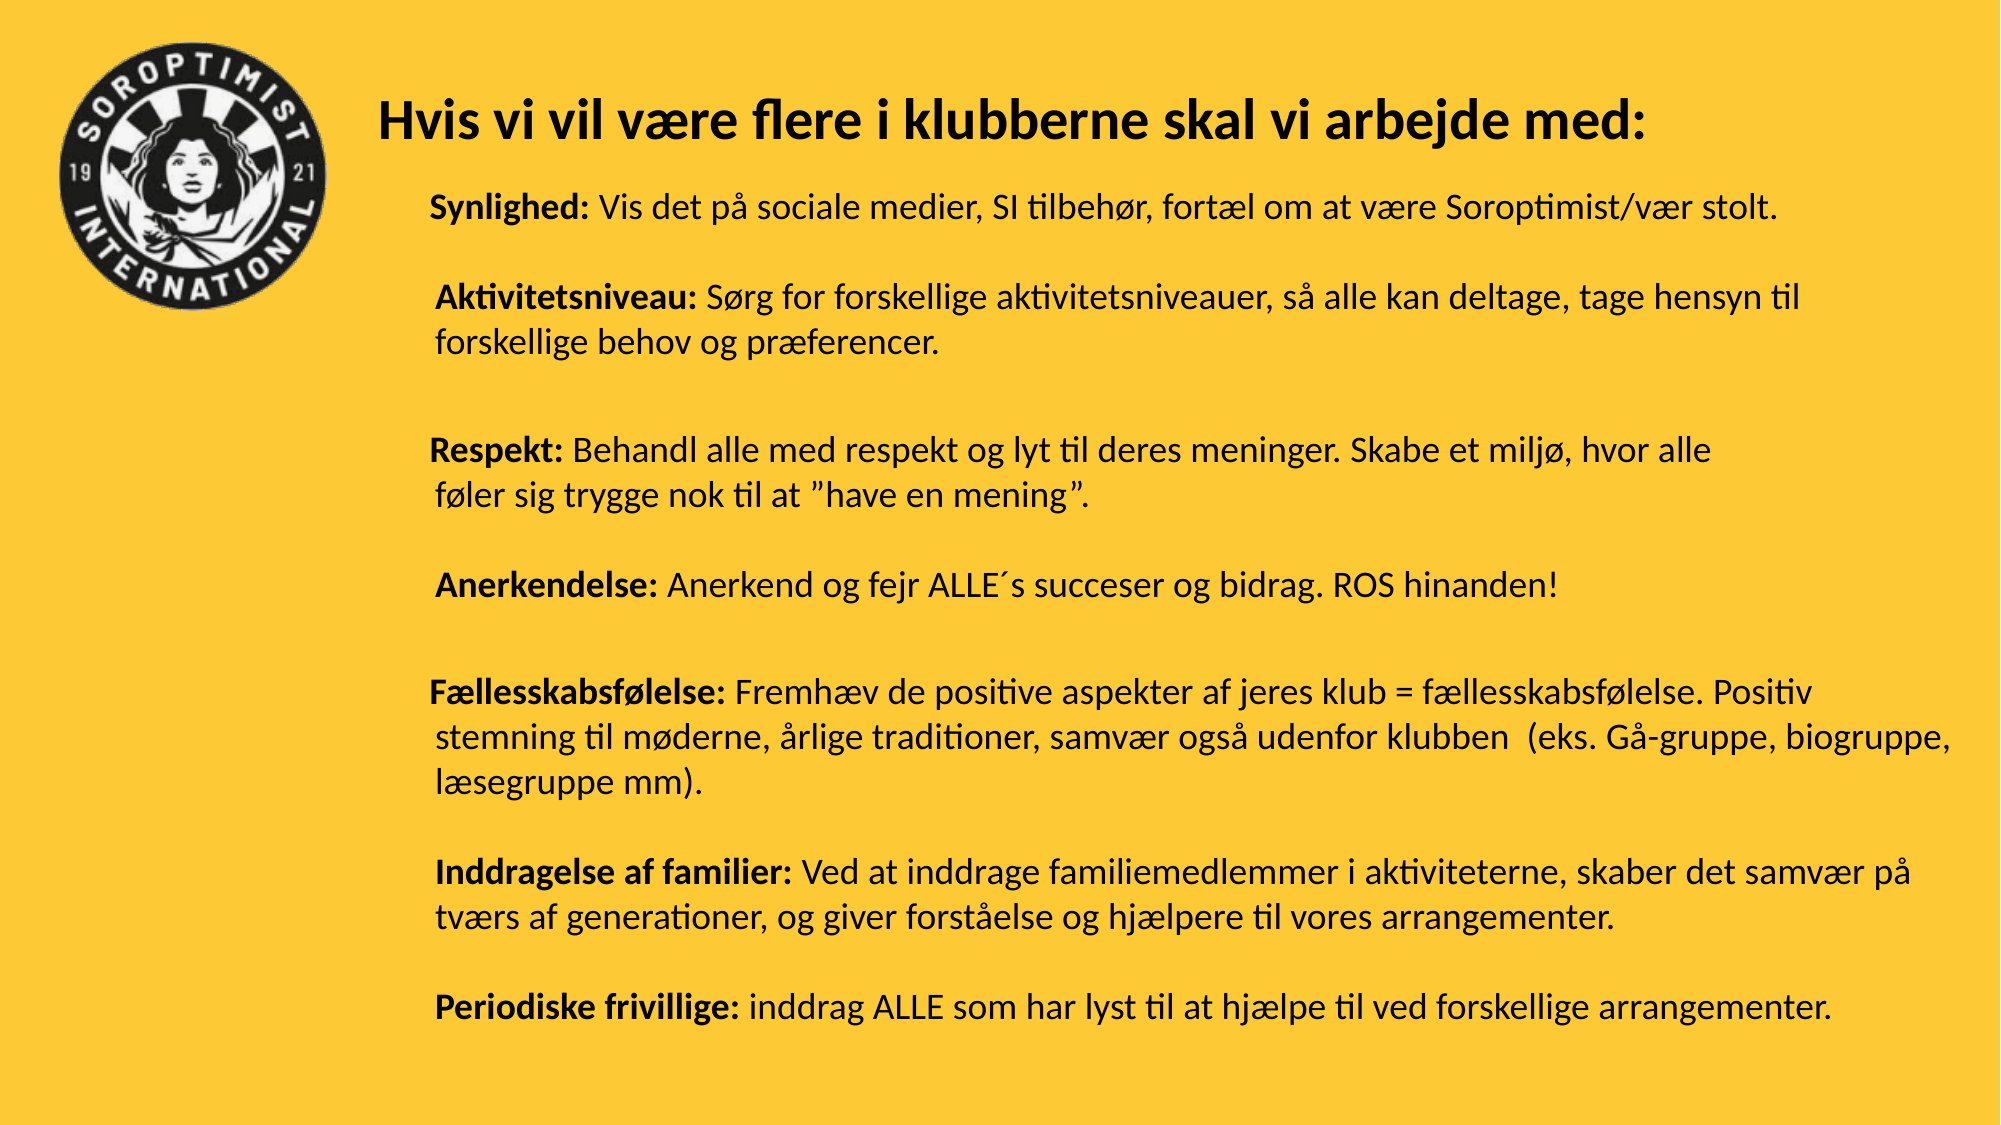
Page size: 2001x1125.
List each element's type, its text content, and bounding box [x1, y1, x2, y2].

picture [59, 42, 327, 311]
text_box Hvis vi vil være flere i klubberne skal vi arbejde med: Synlighed: Vis det på sociale medier, SI tilbehør, fortæl om at være Soroptimist/vær stolt. Aktivitetsniveau: Sørg for forskellige aktivitetsniveauer, så alle kan deltage, tage hensyn til forskellige behov og præferencer. Respekt: Behandl alle med respekt og lyt til deres meninger. Skabe et miljø, hvor alle føler sig trygge nok til at ”have en mening”. Anerkendelse: Anerkend og fejr ALLE´s succeser og bidrag. ROS hinanden! Fællesskabsfølelse: Fremhæv de positive aspekter af jeres klub = fællesskabsfølelse. Positiv stemning til møderne, årlige traditioner, samvær også udenfor klubben (eks. Gå-gruppe, biogruppe, læsegruppe mm). Inddragelse af familier: Ved at inddrage familiemedlemmer i aktiviteterne, skaber det samvær på tværs af generationer, og giver forståelse og hjælpere til vores arrangementer. Periodiske frivillige: inddrag ALLE som har lyst til at hjælpe til ved forskellige arrangementer. [363, 73, 1976, 1125]
